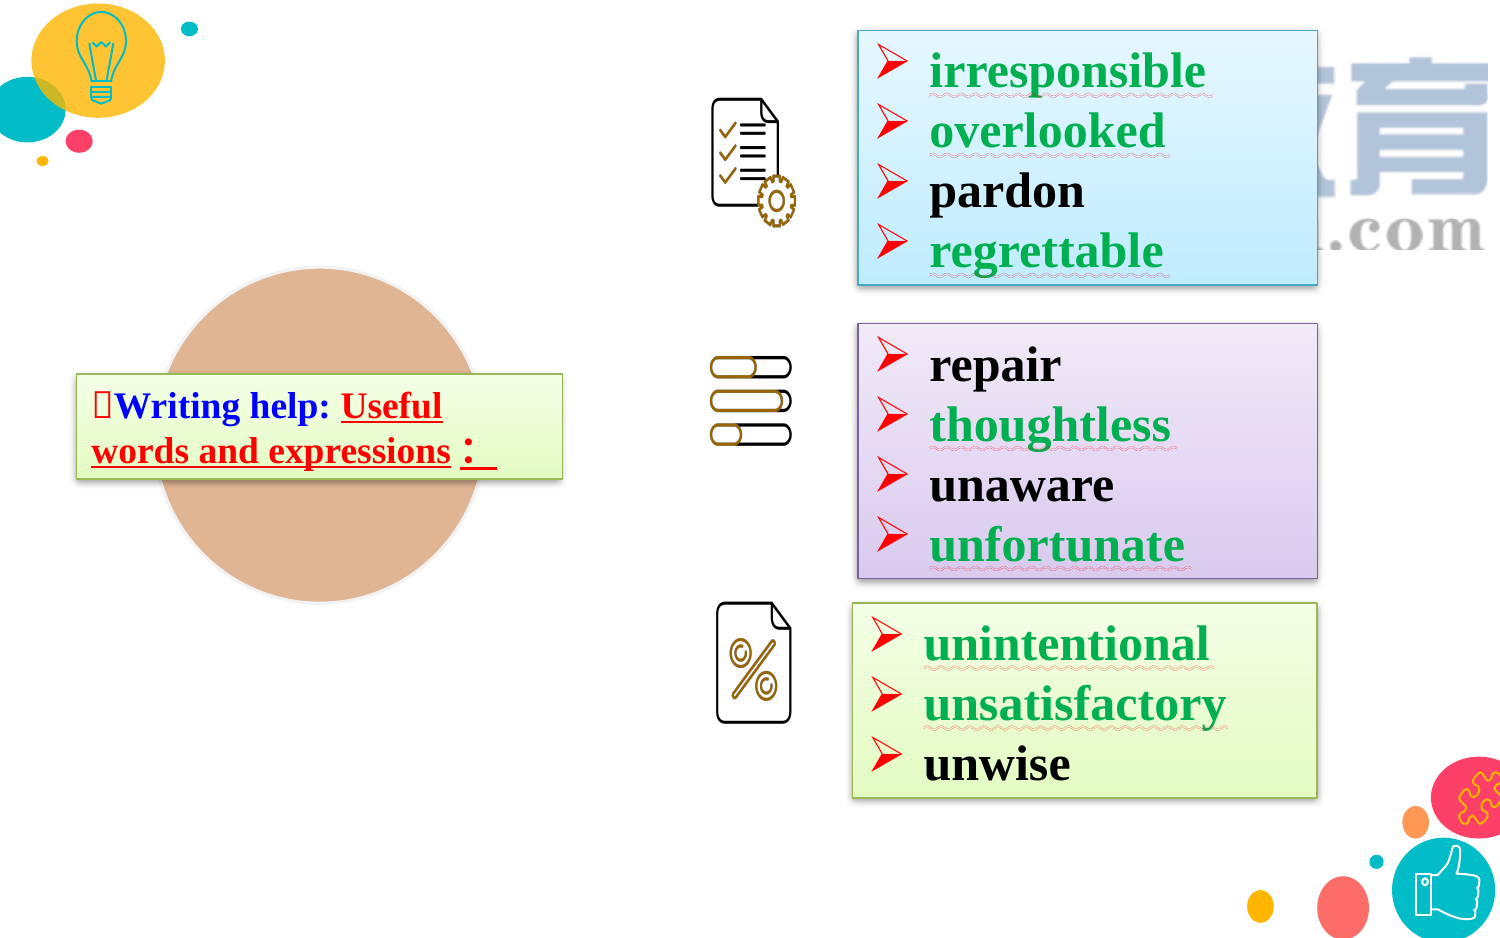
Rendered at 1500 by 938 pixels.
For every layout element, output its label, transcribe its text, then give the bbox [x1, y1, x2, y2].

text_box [692, 30, 1318, 289]
text_box [160, 488, 479, 606]
text_box [164, 265, 476, 372]
text_box Writing help: Useful words and expressions： [76, 373, 563, 480]
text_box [693, 583, 1318, 801]
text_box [688, 321, 1318, 582]
picture [1318, 54, 1488, 250]
